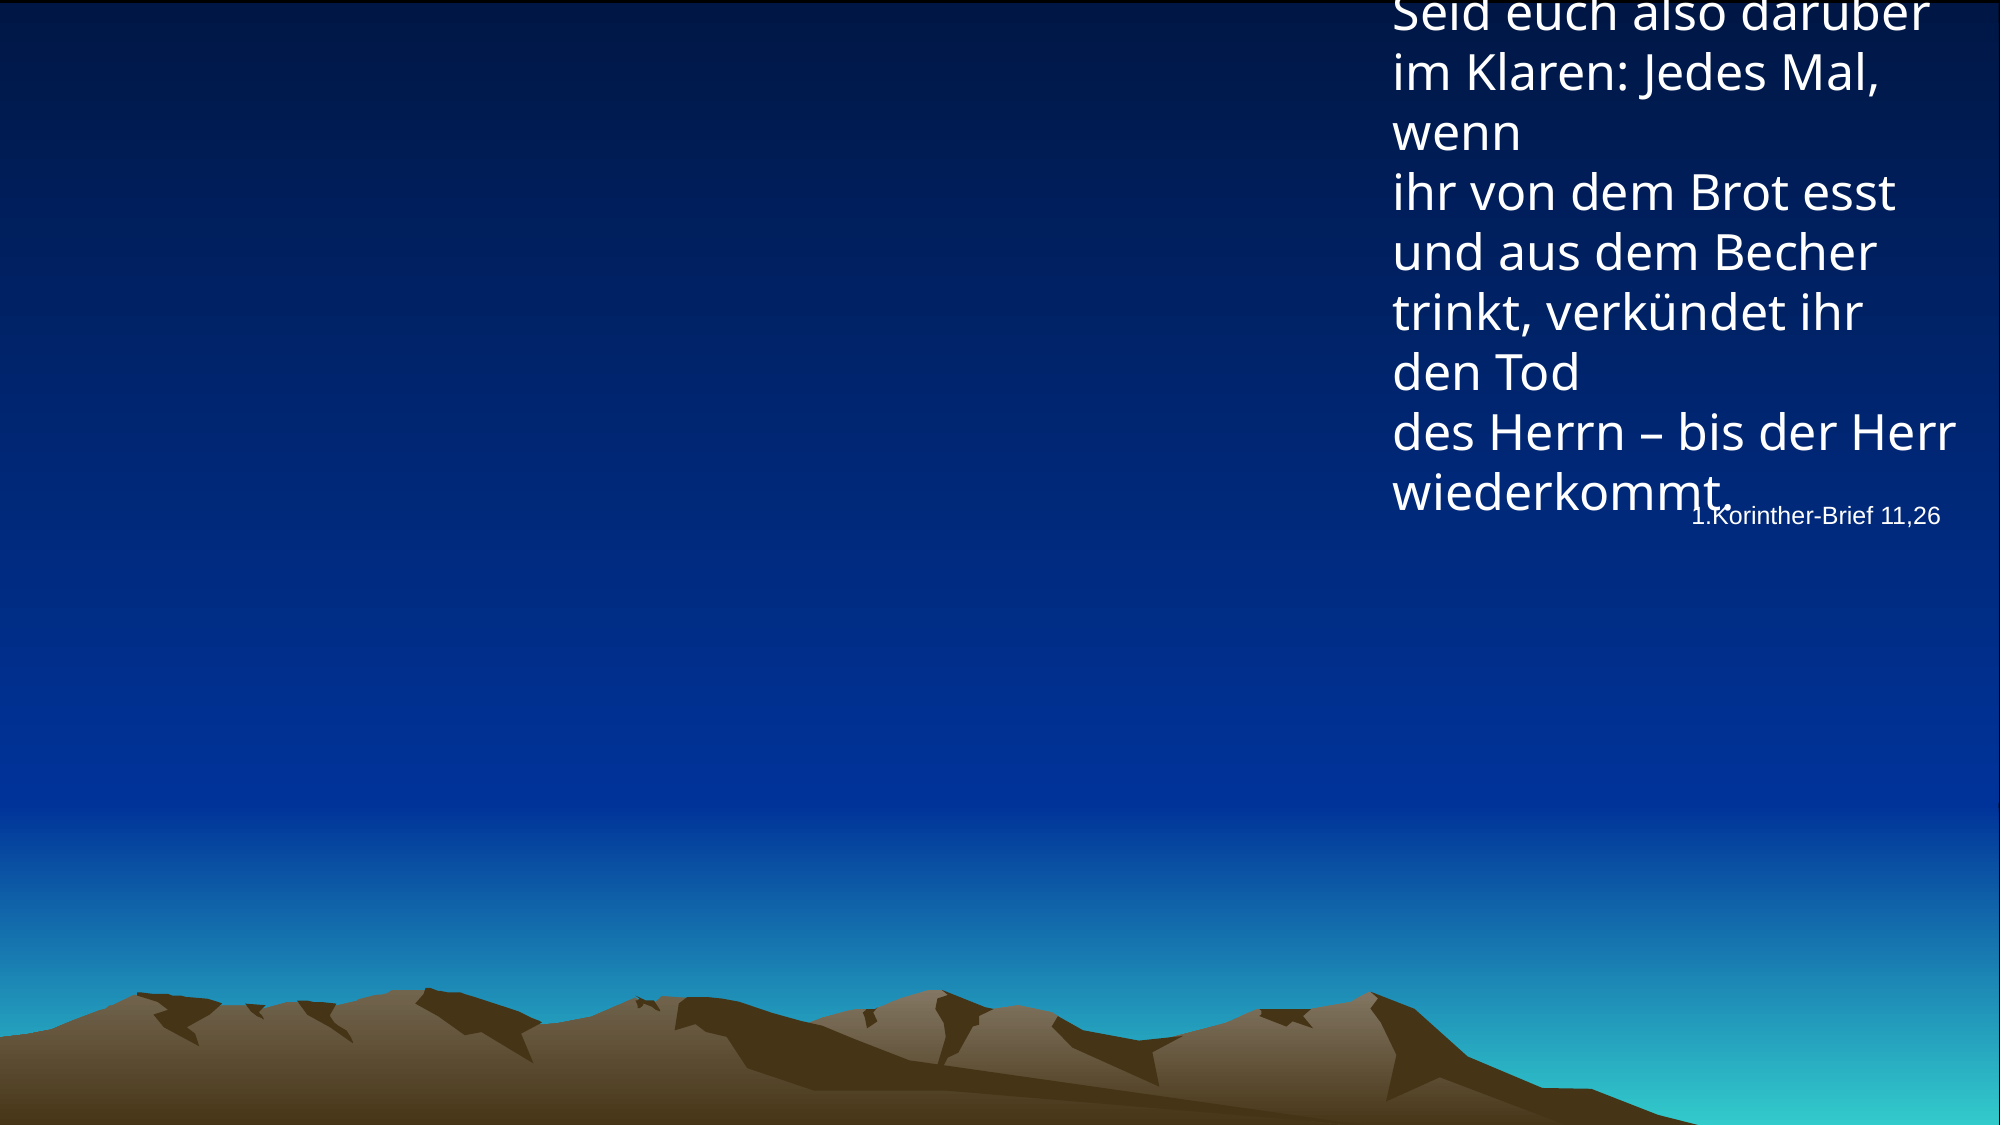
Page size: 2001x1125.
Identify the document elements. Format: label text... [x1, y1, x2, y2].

title Seid euch also darüber im Klaren: Jedes Mal, wenn ihr von dem Brot esst und aus dem Becher trinkt, verkündet ihr den Tod des Herrn – bis der Herr wiederkommt. [1377, 0, 1981, 529]
subtitle 1.Korinther-Brief 11,26 [1271, 491, 1957, 1125]
